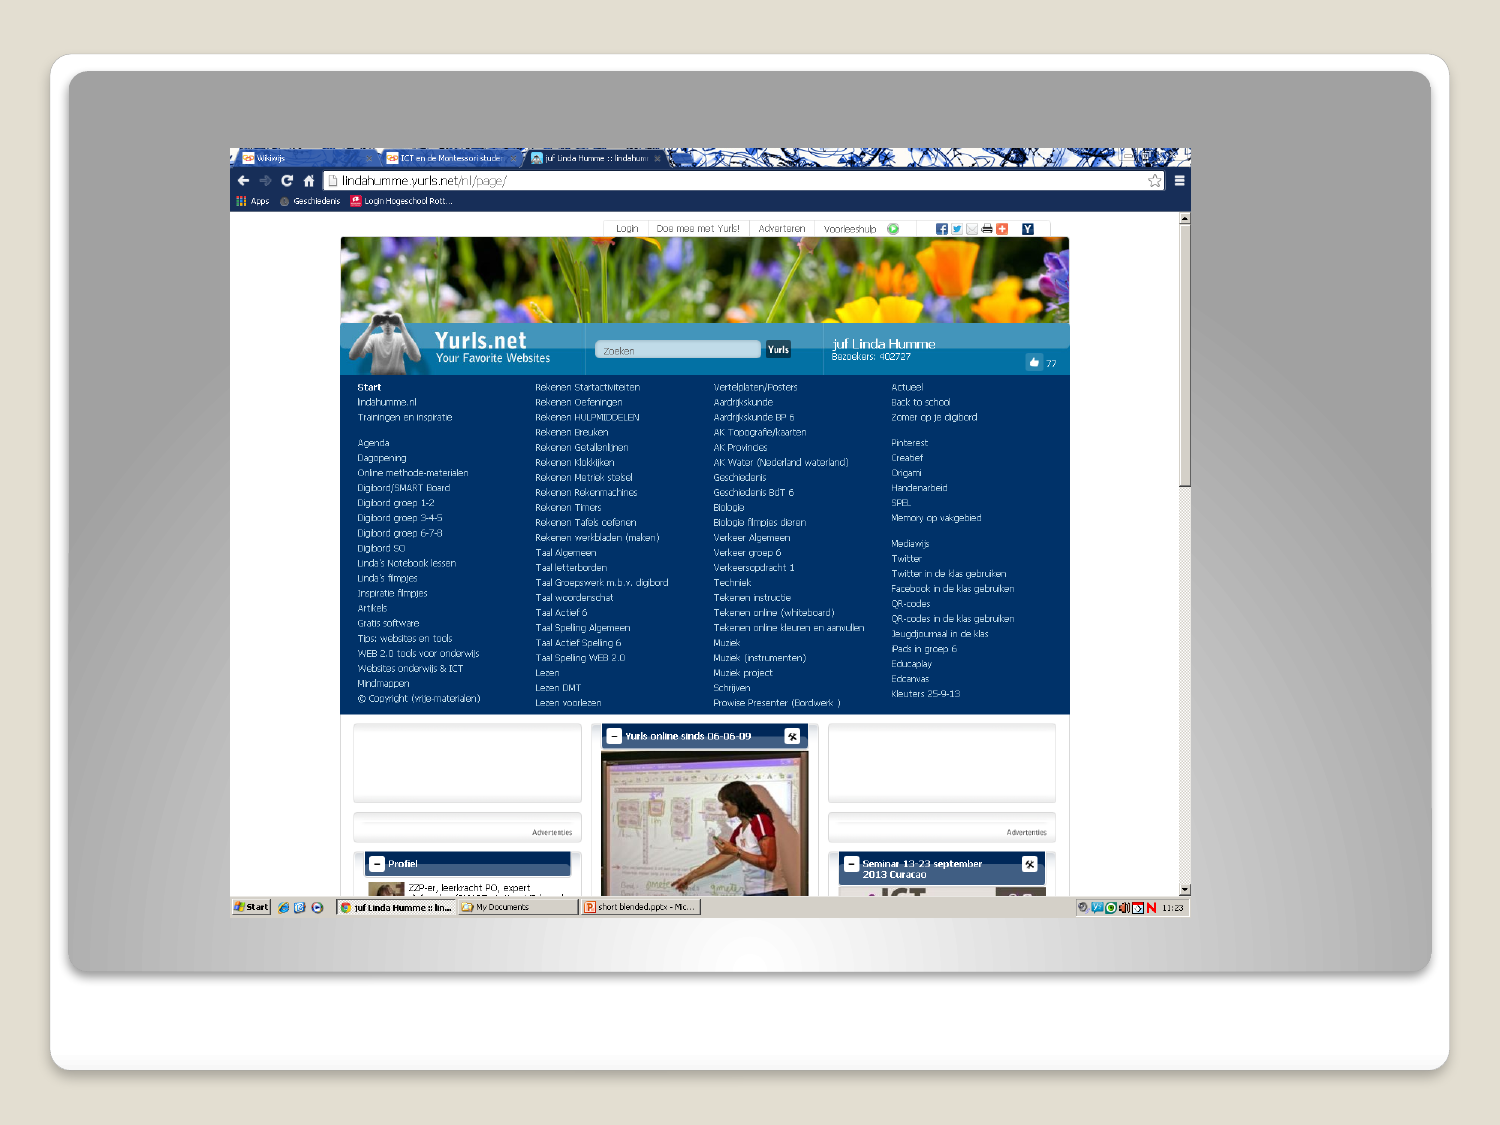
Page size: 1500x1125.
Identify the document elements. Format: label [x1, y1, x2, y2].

picture [229, 148, 1191, 918]
